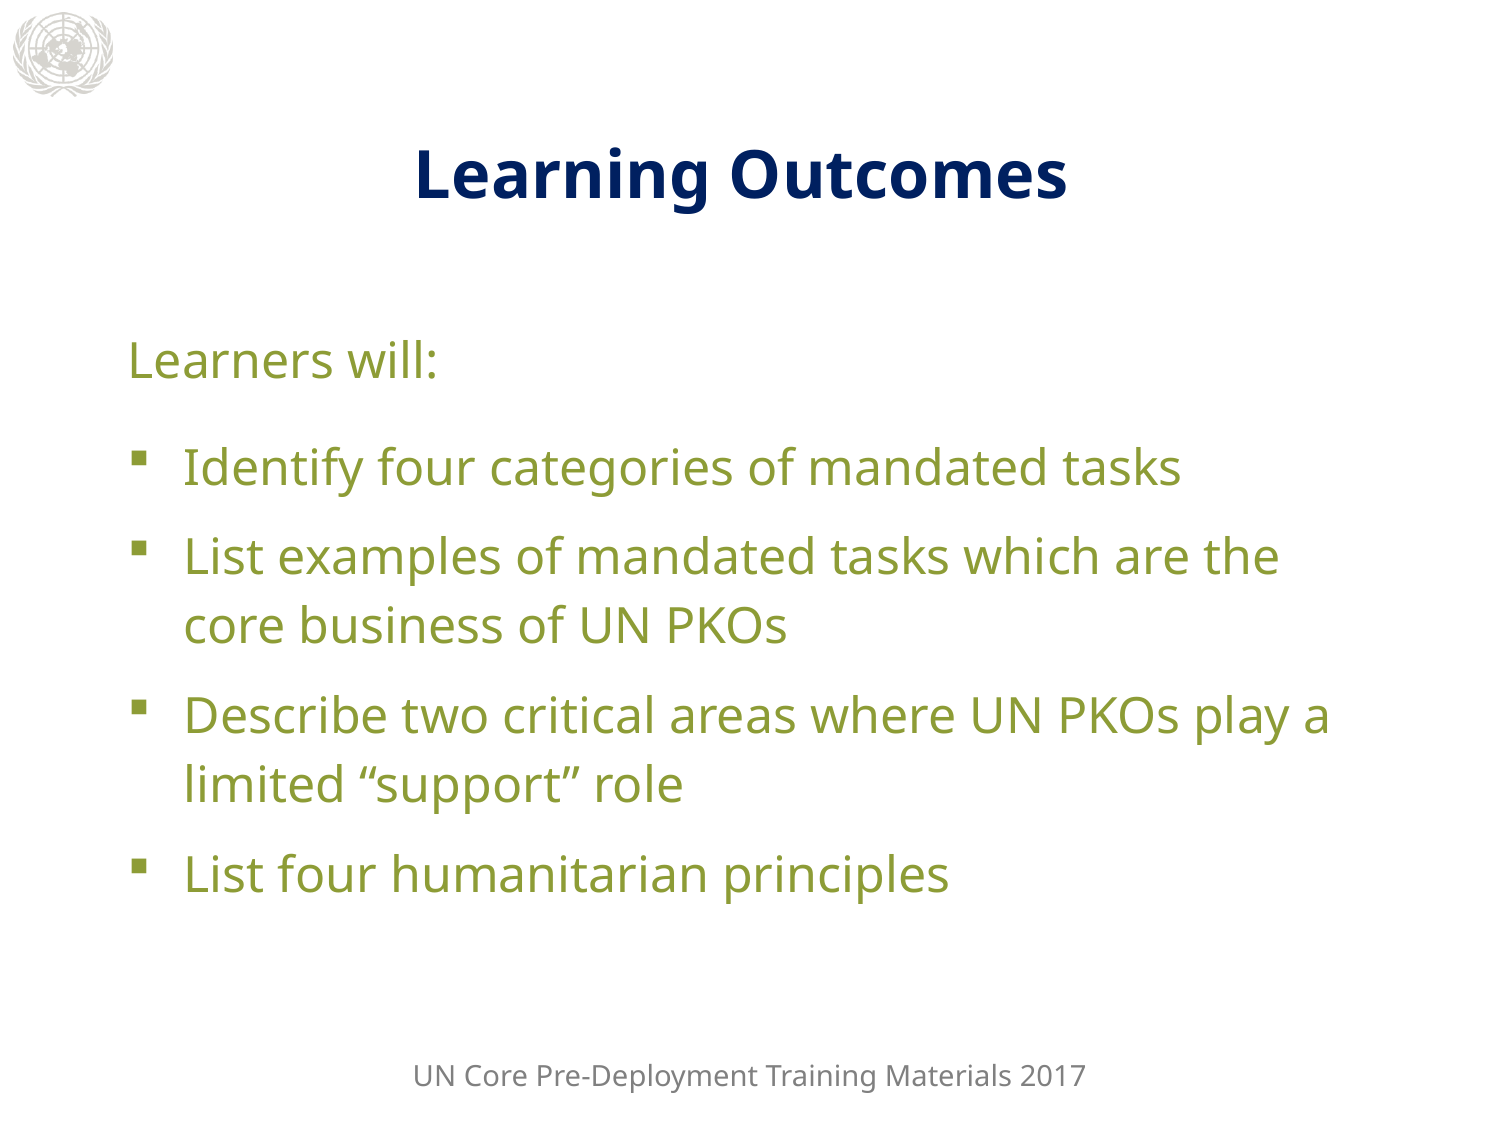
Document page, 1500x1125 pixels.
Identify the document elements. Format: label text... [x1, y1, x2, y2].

text_box Learning Outcomes Learners will: Identify four categories of mandated tasks List examples of mandated tasks which are the core business of UN PKOs Describe two critical areas where UN PKOs play a limited “support” role List four humanitarian principles [112, 112, 1388, 1088]
picture [13, 12, 113, 97]
text_box UN Core Pre-Deployment Training Materials 2017 [350, 1049, 1150, 1100]
